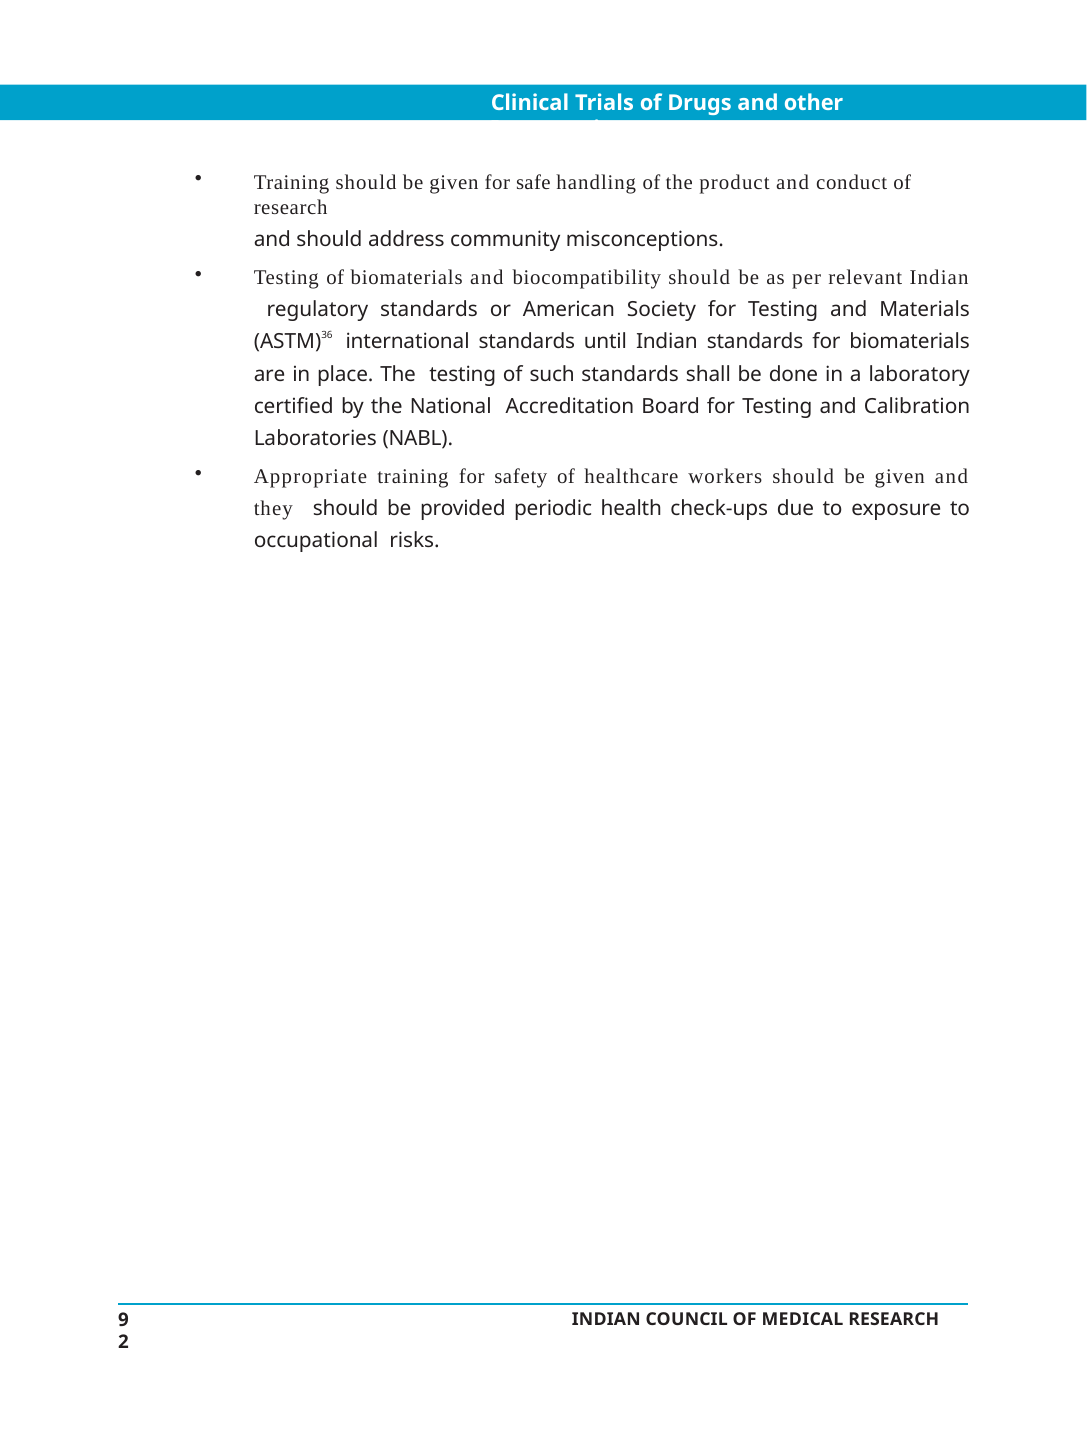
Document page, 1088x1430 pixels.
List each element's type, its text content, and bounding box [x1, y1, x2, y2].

text_box [0, 84, 1087, 121]
text_box Clinical Trials of Drugs and other Interventions Training should be given for safe handling of the product and conduct of research and should address community misconceptions. Testing of biomaterials and biocompatibility should be as per relevant Indian regulatory standards or American Society for Testing and Materials (ASTM)36 international standards until Indian standards for biomaterials are in place. The testing of such standards shall be done in a laboratory certified by the National Accreditation Board for Testing and Calibration Laboratories (NABL). Appropriate training for safety of healthcare workers should be given and they should be provided periodic health check-ups due to exposure to occupational risks. [182, 86, 984, 552]
text_box INDIAN COUNCIL OF MEDICAL RESEARCH [569, 1305, 971, 1329]
text_box 92 [115, 1305, 139, 1353]
